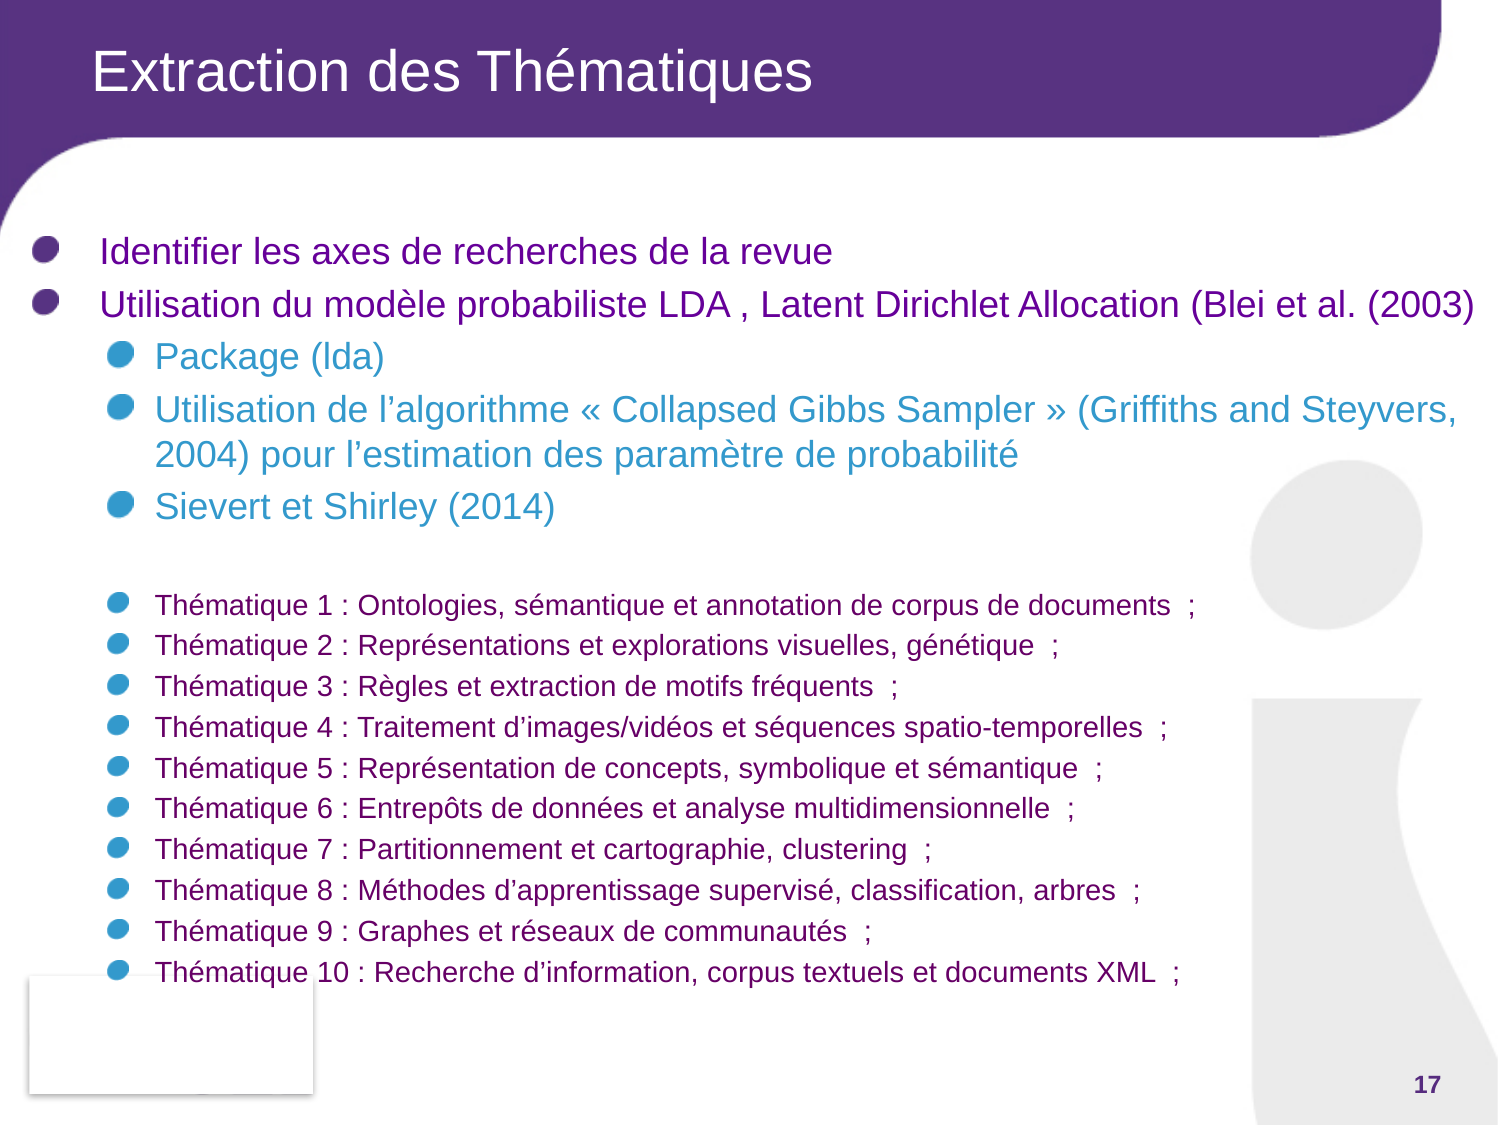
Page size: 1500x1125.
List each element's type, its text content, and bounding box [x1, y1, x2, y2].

picture [32, 289, 59, 316]
picture [107, 394, 134, 421]
picture [107, 837, 129, 859]
picture [107, 491, 134, 519]
list Identifier les axes de recherches de la revue Utilisation du modèle probabiliste LDA , Latent Dirichlet Allocation (Blei et al. (2003) Package (lda) Utilisation de l’algorithme « Collapsed Gibbs Sampler » (Griffiths and Steyvers, 2004) pour l’estimation des paramètre de probabilité Sievert et Shirley (2014) Thématique 1 : Ontologies, sémantique et annotation de corpus de documents ; Thématique 2 : Représentations et explorations visuelles, génétique ; Thématique 3 : Règles et extraction de motifs fréquents ; Thématique 4 : Traitement d’images/vidéos et séquences spatio-temporelles ; Thématique 5 : Représentation de concepts, symbolique et sémantique ; Thématique 6 : Entrepôts de données et analyse multidimensionnelle ; Thématique 7 : Partitionnement et cartographie, clustering ; Thématique 8 : Méthodes d’apprentissage supervisé, classification, arbres ; Thématique 9 : Graphes et réseaux de communautés ; Thématique 10 : Recherche d’information, corpus textuels et documents XML ; [17, 219, 1500, 1125]
picture [107, 674, 129, 696]
picture [107, 797, 129, 818]
picture [107, 960, 129, 981]
picture [107, 919, 129, 940]
picture [0, 0, 1498, 1125]
picture [107, 878, 129, 900]
picture [107, 715, 129, 736]
picture [107, 592, 129, 614]
picture [107, 341, 134, 369]
title Extraction des Thématiques [76, 0, 1105, 136]
picture [107, 756, 129, 777]
picture [107, 633, 129, 655]
picture [32, 236, 59, 264]
